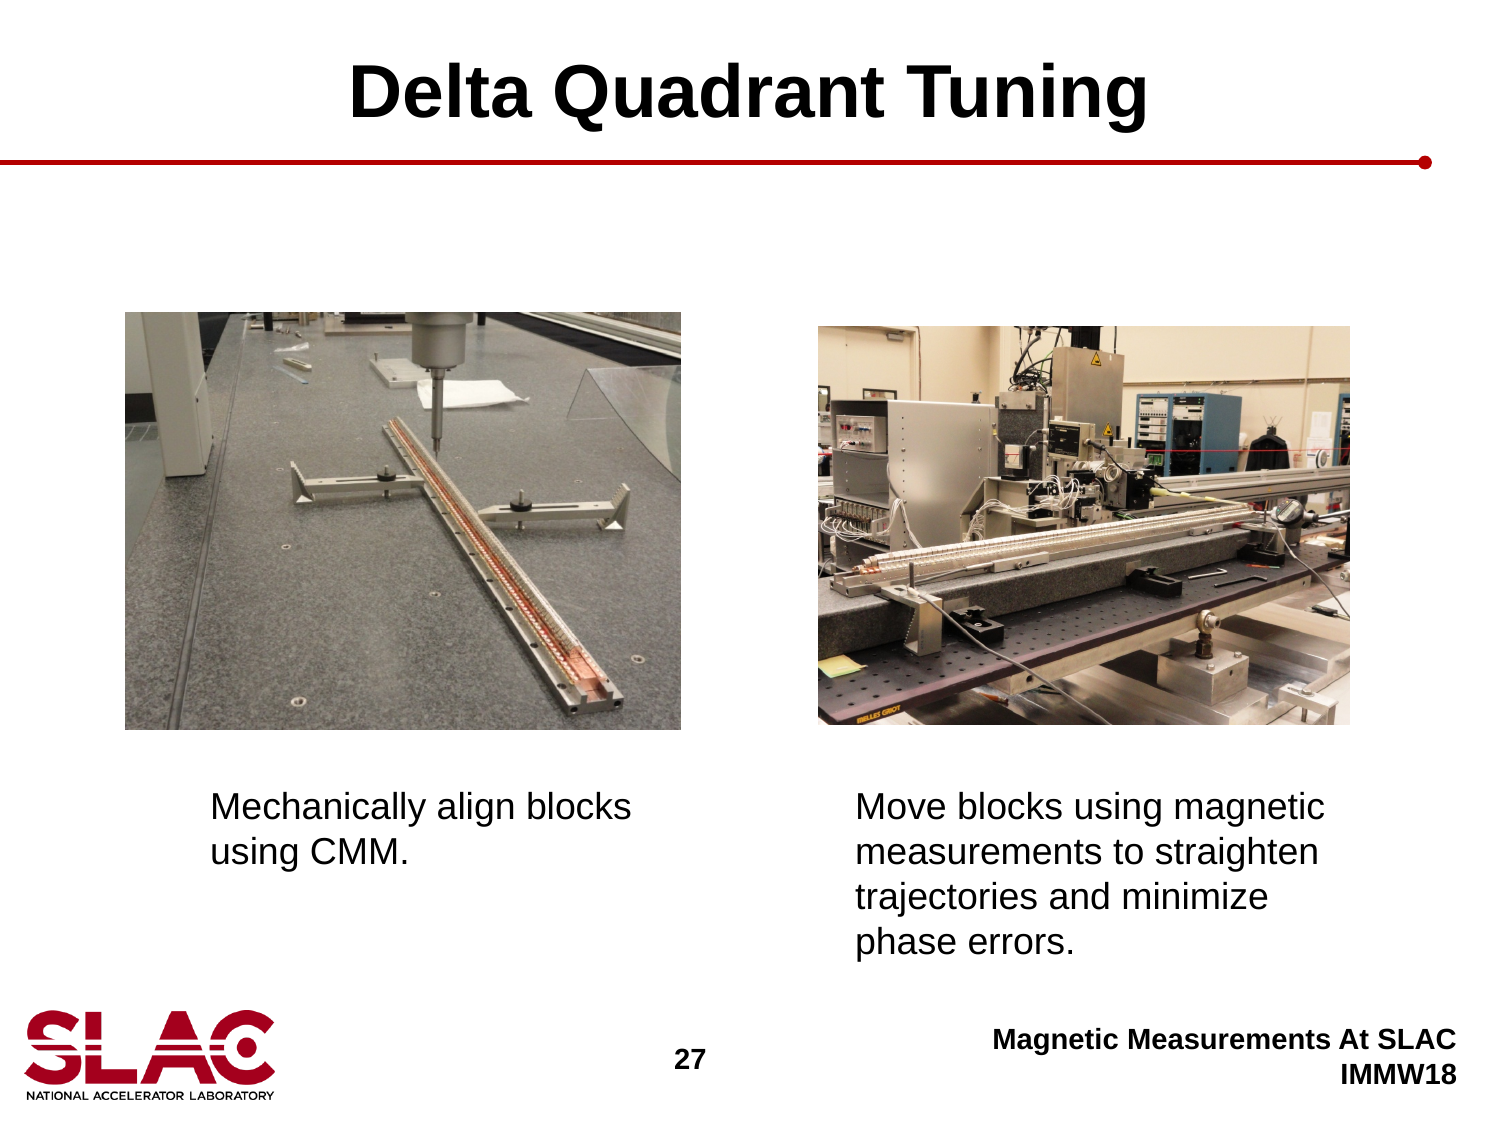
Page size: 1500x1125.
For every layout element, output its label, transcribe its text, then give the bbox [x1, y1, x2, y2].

text_box Mechanically align blocks using CMM. [195, 774, 647, 880]
title Delta Quadrant Tuning [74, 24, 1426, 151]
picture [24, 1010, 275, 1100]
picture [124, 312, 681, 730]
footer Magnetic Measurements At SLAC IMMW18 [824, 1012, 1473, 1091]
picture [818, 326, 1351, 726]
text_box Move blocks using magnetic measurements to straighten trajectories and minimize phase errors. [840, 774, 1341, 970]
